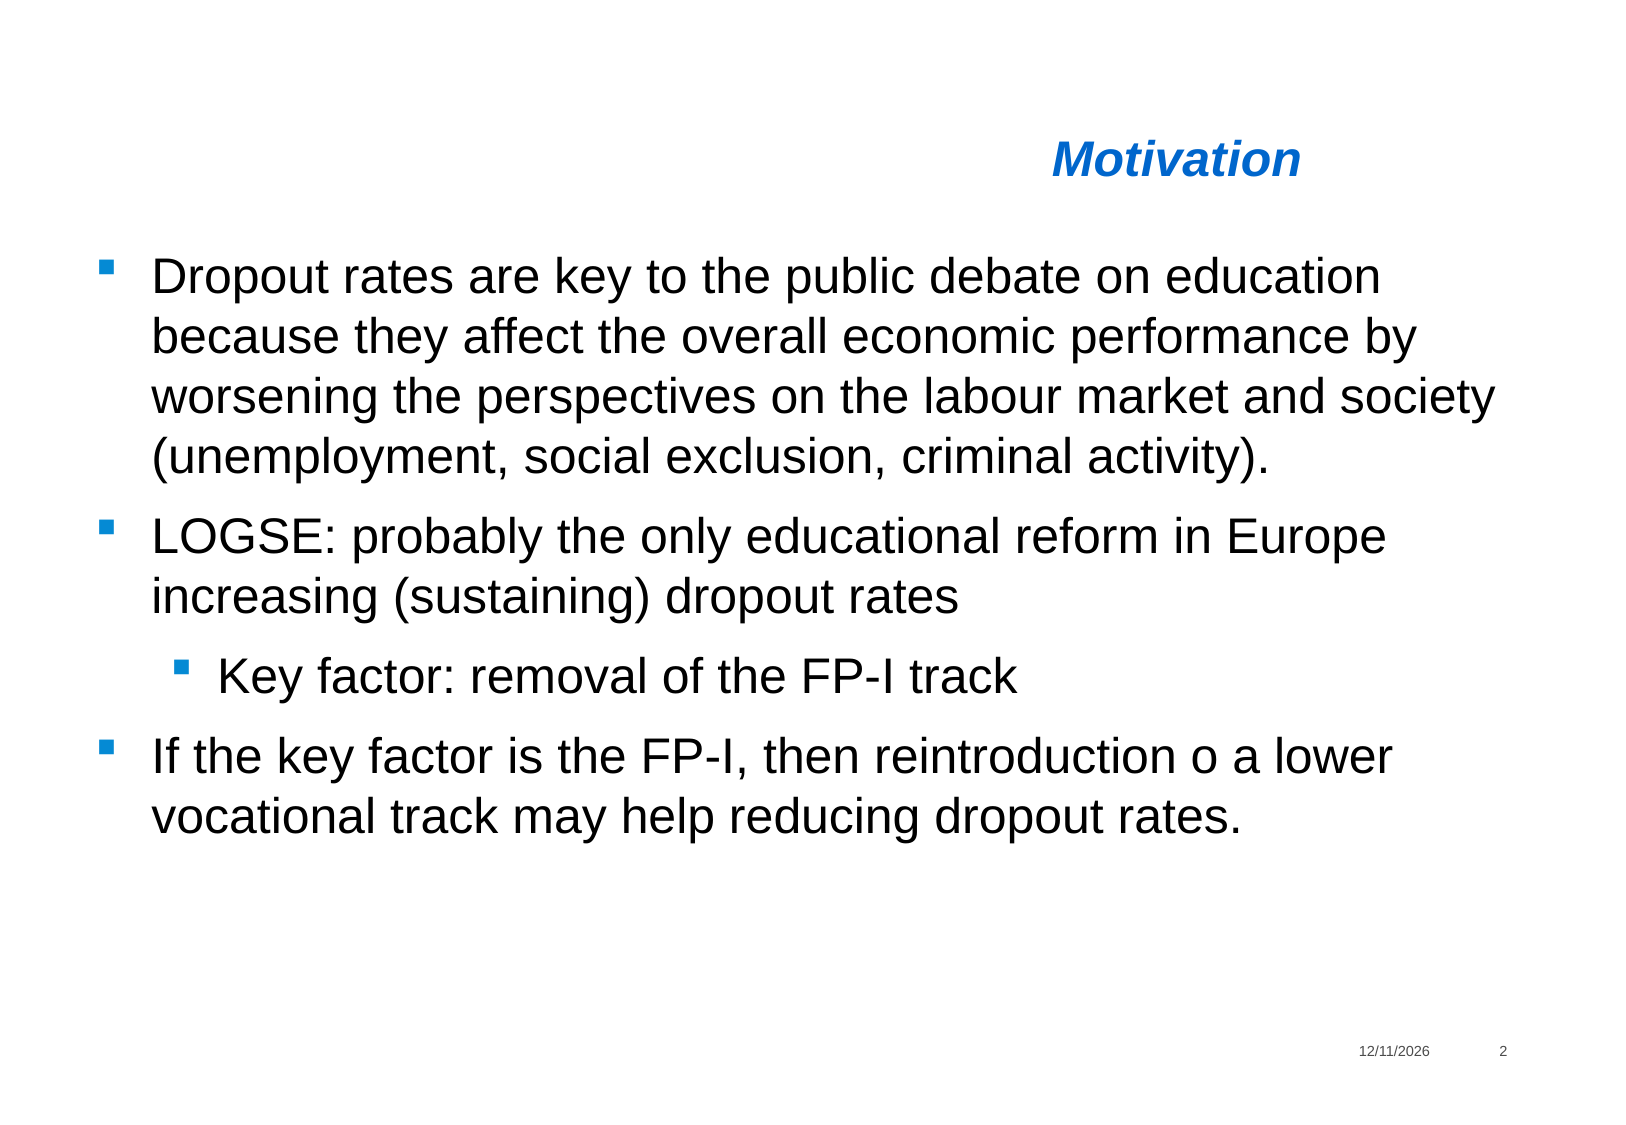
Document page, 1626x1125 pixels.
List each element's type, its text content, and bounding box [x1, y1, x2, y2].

slide_number 2 [1450, 1034, 1523, 1071]
list Dropout rates are key to the public debate on education because they affect the overall economic performance by worsening the perspectives on the labour market and society (unemployment, social exclusion, criminal activity). LOGSE: probably the only educational reform in Europe increasing (sustaining) dropout rates Key factor: removal of the FP-I track If the key factor is the FP-I, then reintroduction o a lower vocational track may help reducing dropout rates. [79, 196, 1546, 1036]
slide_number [1343, 1034, 1450, 1071]
title Motivation [1036, 113, 1590, 200]
